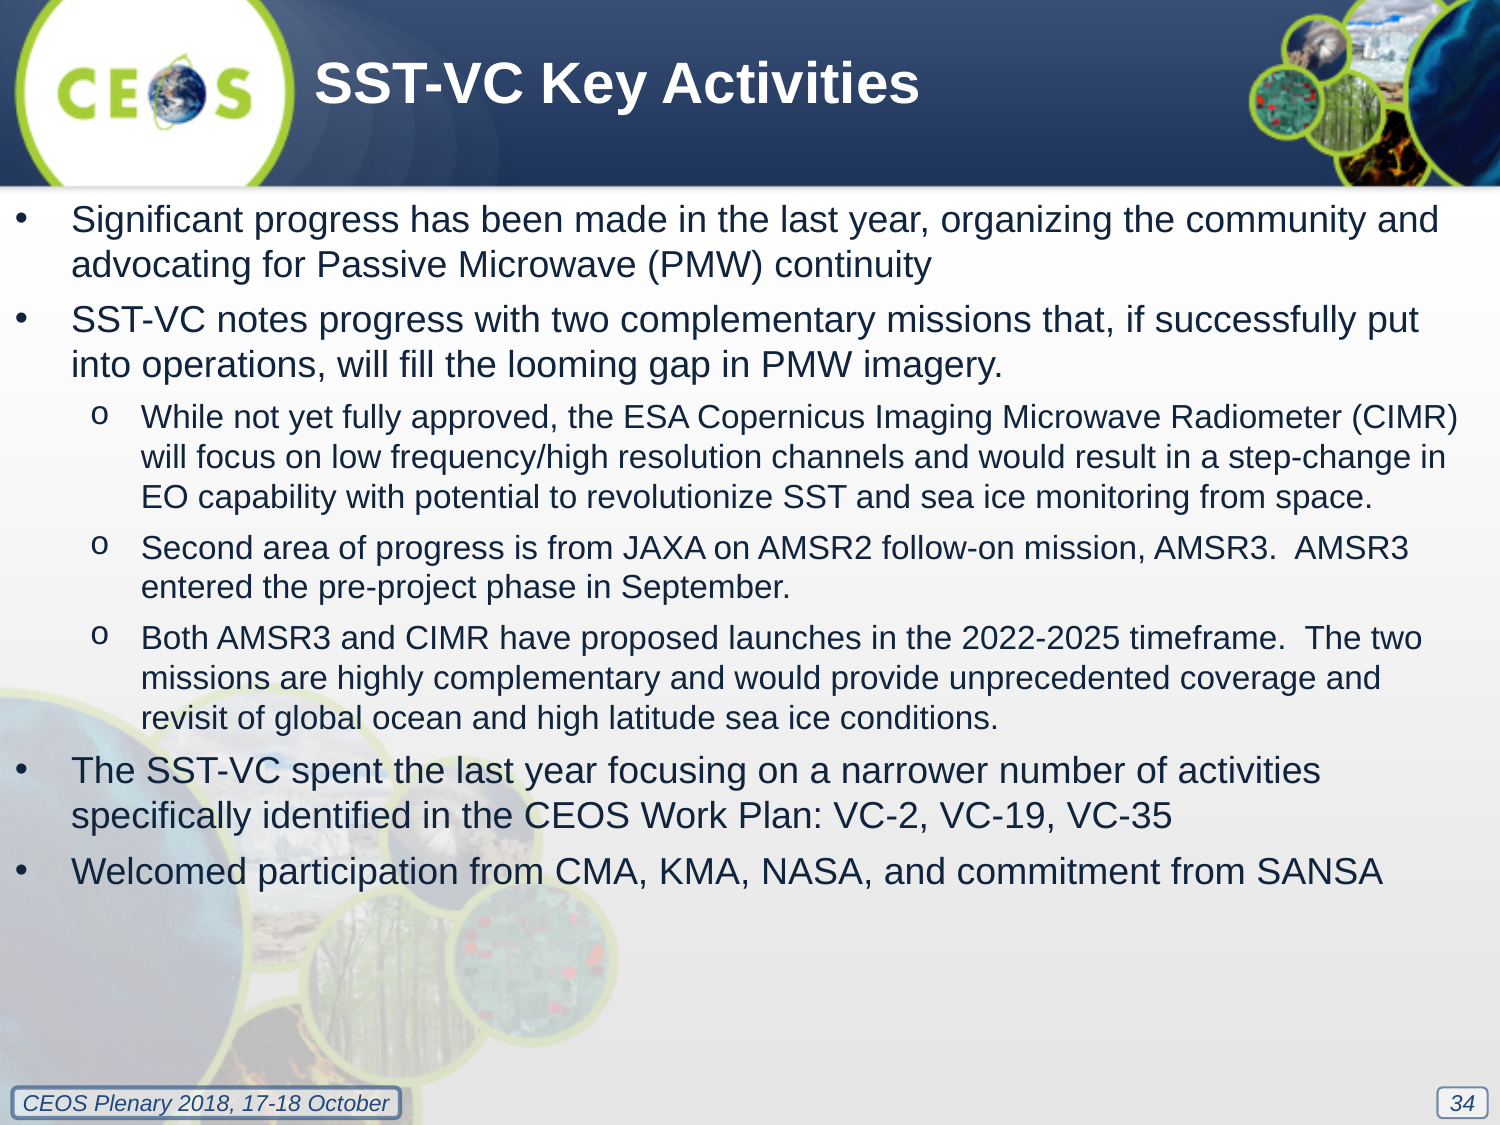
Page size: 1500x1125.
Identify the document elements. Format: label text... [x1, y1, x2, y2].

list Significant progress has been made in the last year, organizing the community and advocating for Passive Microwave (PMW) continuity SST-VC notes progress with two complementary missions that, if successfully put into operations, will fill the looming gap in PMW imagery. While not yet fully approved, the ESA Copernicus Imaging Microwave Radiometer (CIMR) will focus on low frequency/high resolution channels and would result in a step-change in EO capability with potential to revolutionize SST and sea ice monitoring from space. Second area of progress is from JAXA on AMSR2 follow-on mission, AMSR3. AMSR3 entered the pre-project phase in September. Both AMSR3 and CIMR have proposed launches in the 2022-2025 timeframe. The two missions are highly complementary and would provide unprecedented coverage and revisit of global ocean and high latitude sea ice conditions. The SST-VC spent the last year focusing on a narrower number of activities specifically identified in the CEOS Work Plan: VC-2, VC-19, VC-35 Welcomed participation from CMA, KMA, NASA, and commitment from SANSA [0, 187, 1488, 1088]
picture [0, 0, 1500, 1125]
text_box SST-VC Key Activities [300, 37, 1225, 175]
slide_number 34 [1436, 1088, 1489, 1120]
